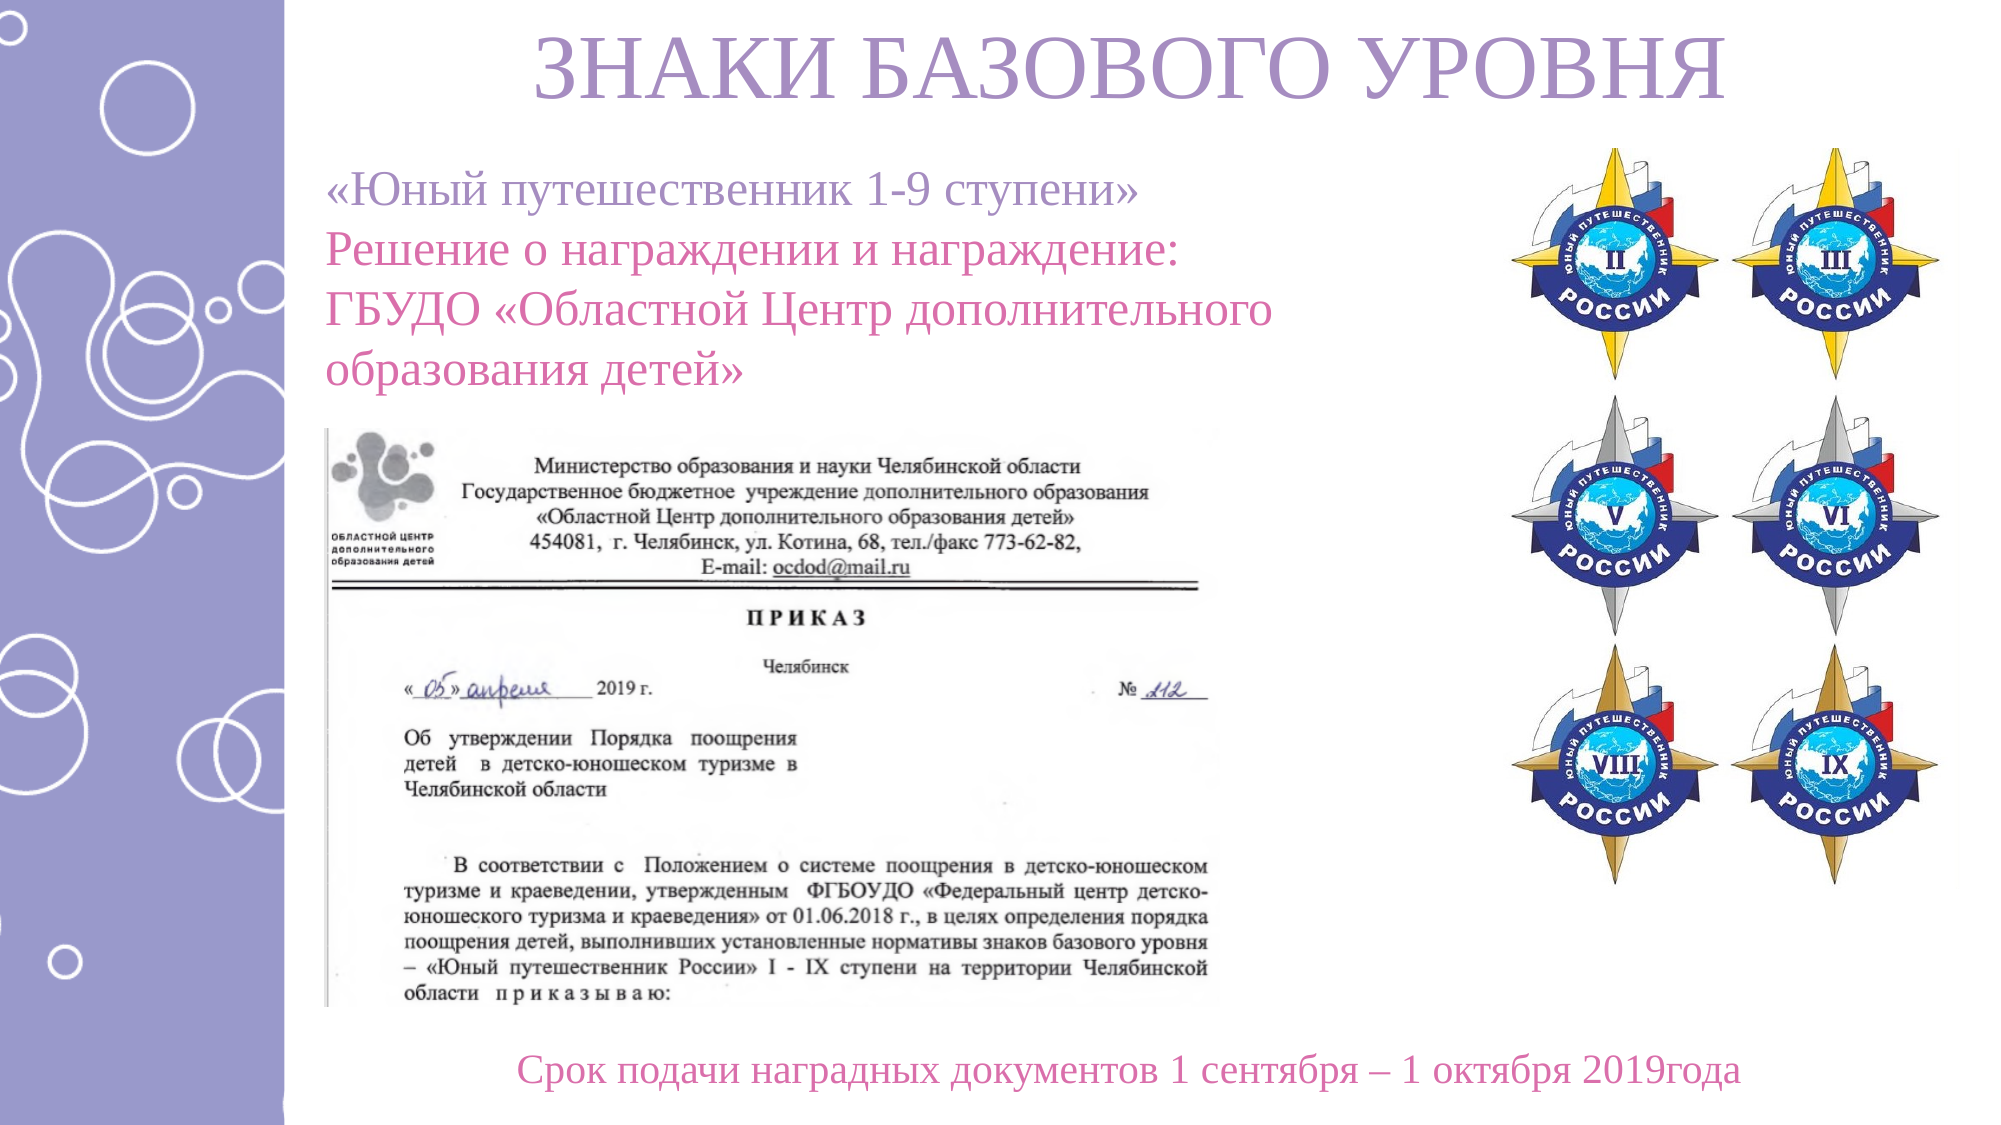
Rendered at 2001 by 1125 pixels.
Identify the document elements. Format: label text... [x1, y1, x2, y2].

picture [0, 0, 285, 1125]
picture [1503, 148, 1960, 889]
text_box ЗНАКИ БАЗОВОГО УРОВНЯ [285, 0, 2000, 125]
picture [324, 428, 1220, 1007]
text_box «Юный путешественник 1-9 ступени» Решение о награждении и награждение: ГБУДО «Областной Центр дополнительного образования детей» [310, 148, 1464, 404]
text_box Срок подачи наградных документов 1 сентября – 1 октября 2019года [310, 1034, 1959, 1100]
